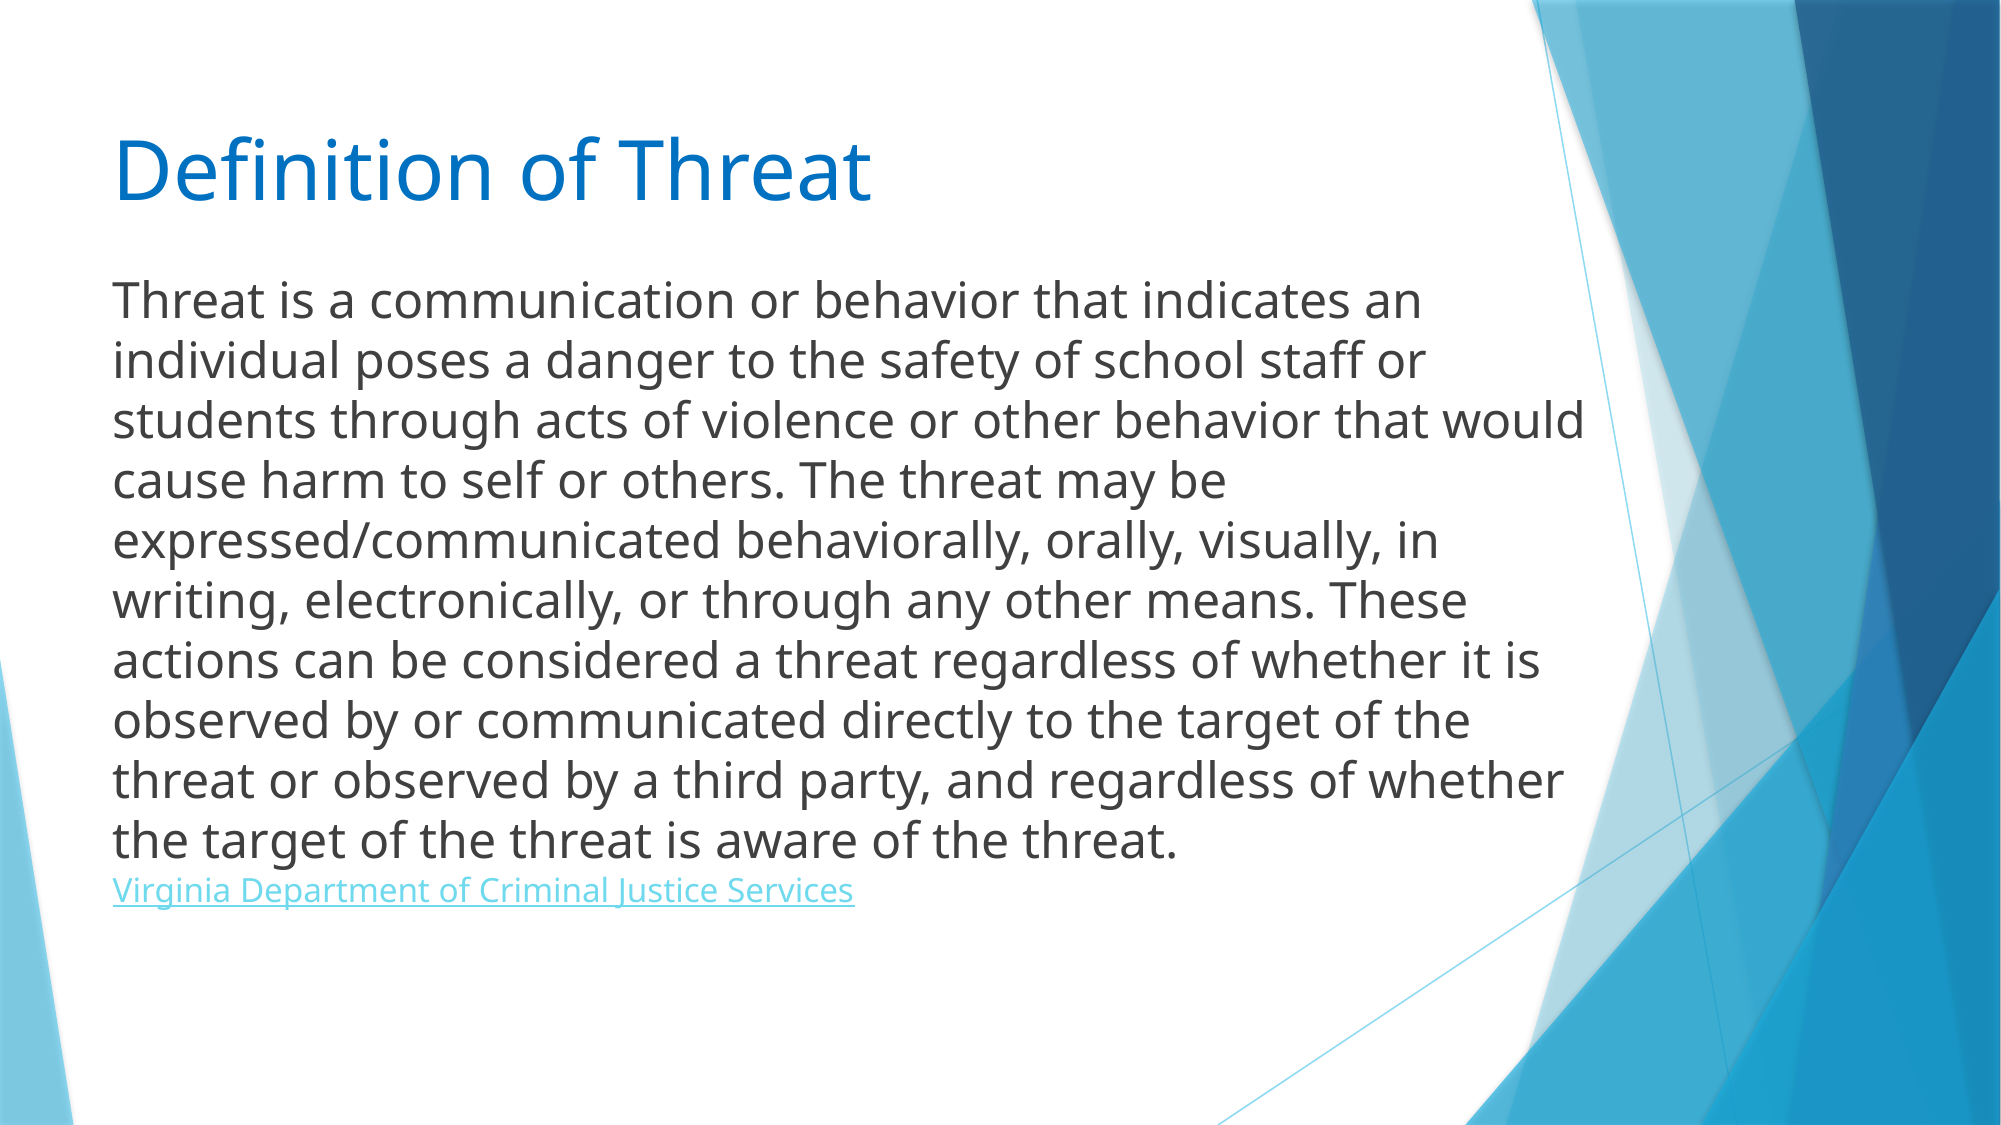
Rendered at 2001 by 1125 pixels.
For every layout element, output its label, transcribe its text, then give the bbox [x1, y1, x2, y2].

title Definition of Threat [97, 110, 1508, 261]
list Threat is a communication or behavior that indicates an individual poses a danger to the safety of school staff or students through acts of violence or other behavior that would cause harm to self or others. The threat may be expressed/communicated behaviorally, orally, visually, in writing, electronically, or through any other means. These actions can be considered a threat regardless of whether it is observed by or communicated directly to the target of the threat or observed by a third party, and regardless of whether the target of the threat is aware of the threat. Virginia Department of Criminal Justice Services [97, 261, 1612, 1004]
